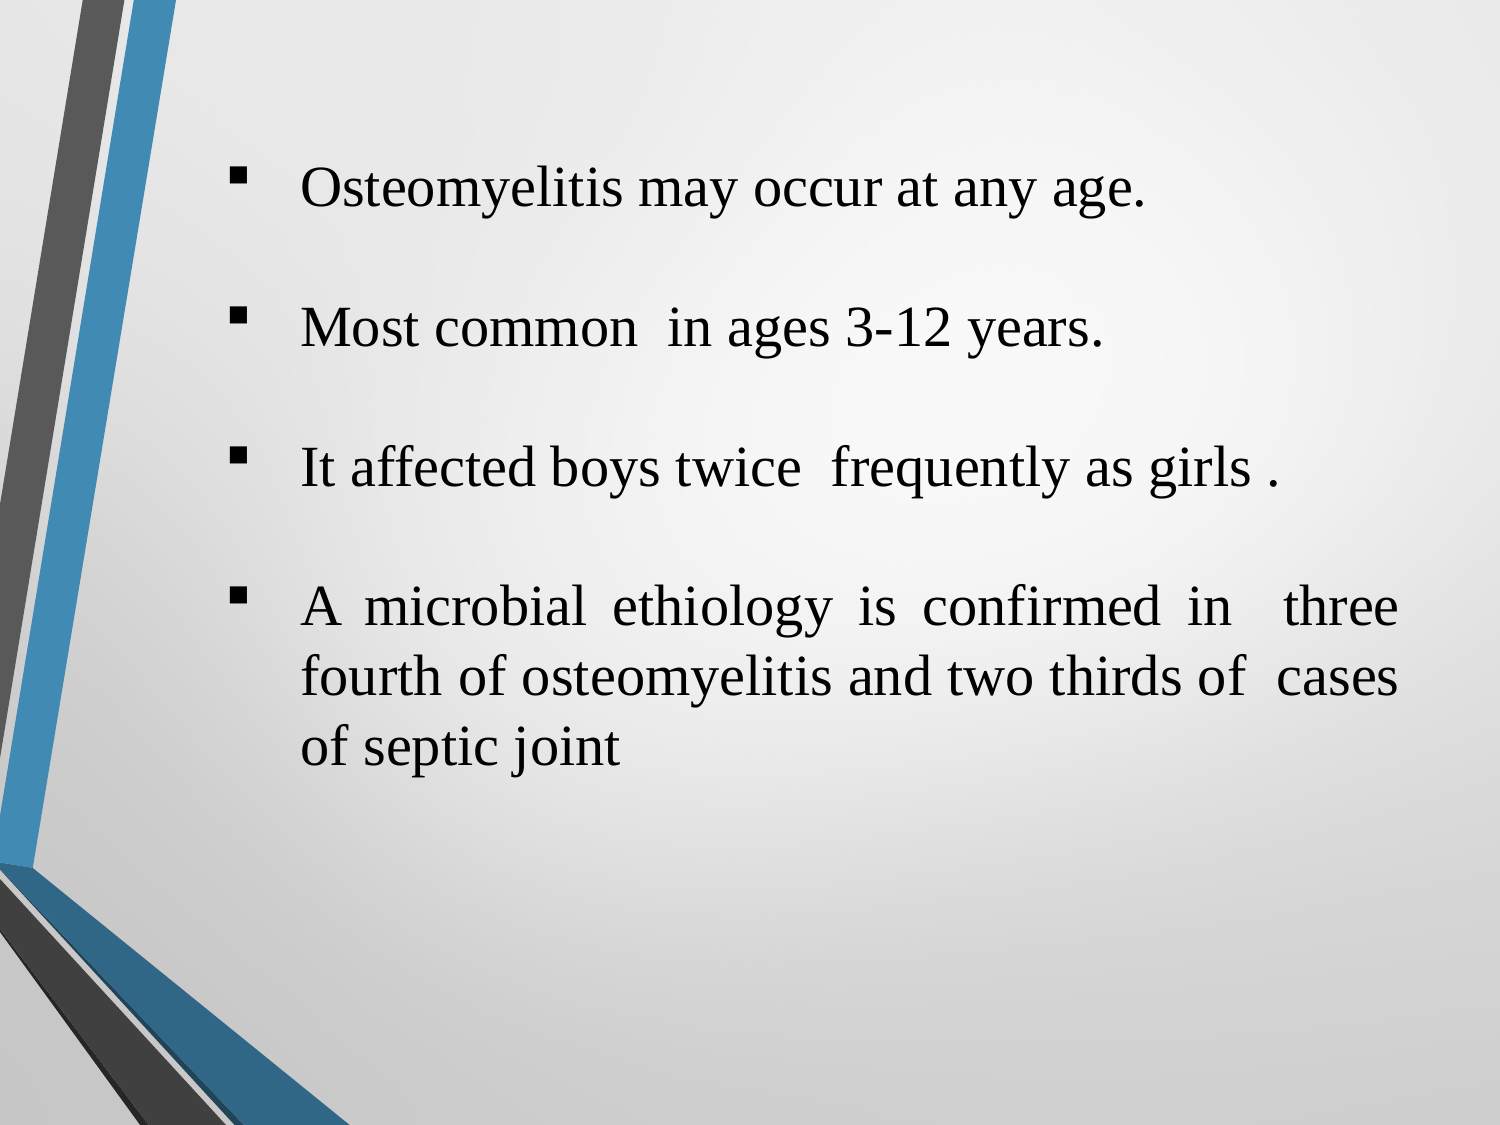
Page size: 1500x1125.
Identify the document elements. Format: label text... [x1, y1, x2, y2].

text_box Osteomyelitis may occur at any age. Most common in ages 3-12 years. It affected boys twice frequently as girls . A microbial ethiology is confirmed in three fourth of osteomyelitis and two thirds of cases of septic joint [210, 140, 1416, 785]
